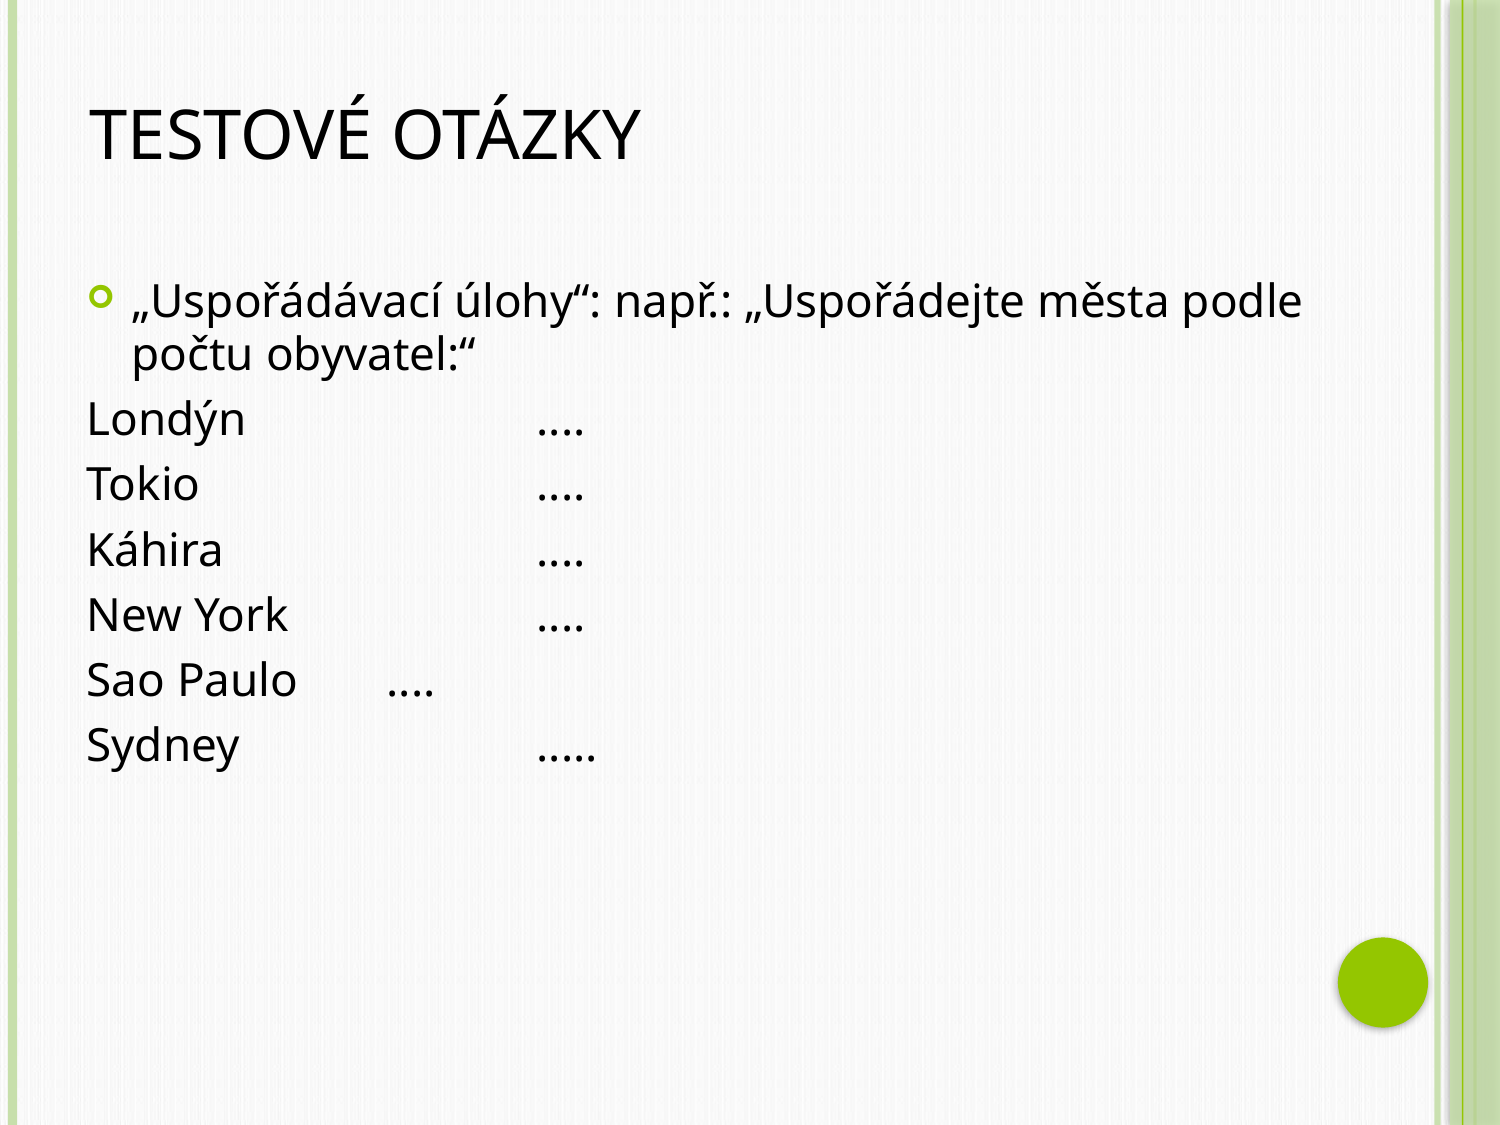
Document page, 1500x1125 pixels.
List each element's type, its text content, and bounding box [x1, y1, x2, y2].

title Testové otázky [75, 0, 1423, 181]
list „Uspořádávací úlohy“: např.: „Uspořádejte města podle počtu obyvatel:“ Londýn .... Tokio .... Káhira .... New York .... Sao Paulo .... Sydney ..... [71, 267, 1421, 921]
picture [18, 0, 1434, 1125]
picture [1441, 0, 1449, 1125]
picture [0, 0, 7, 1125]
